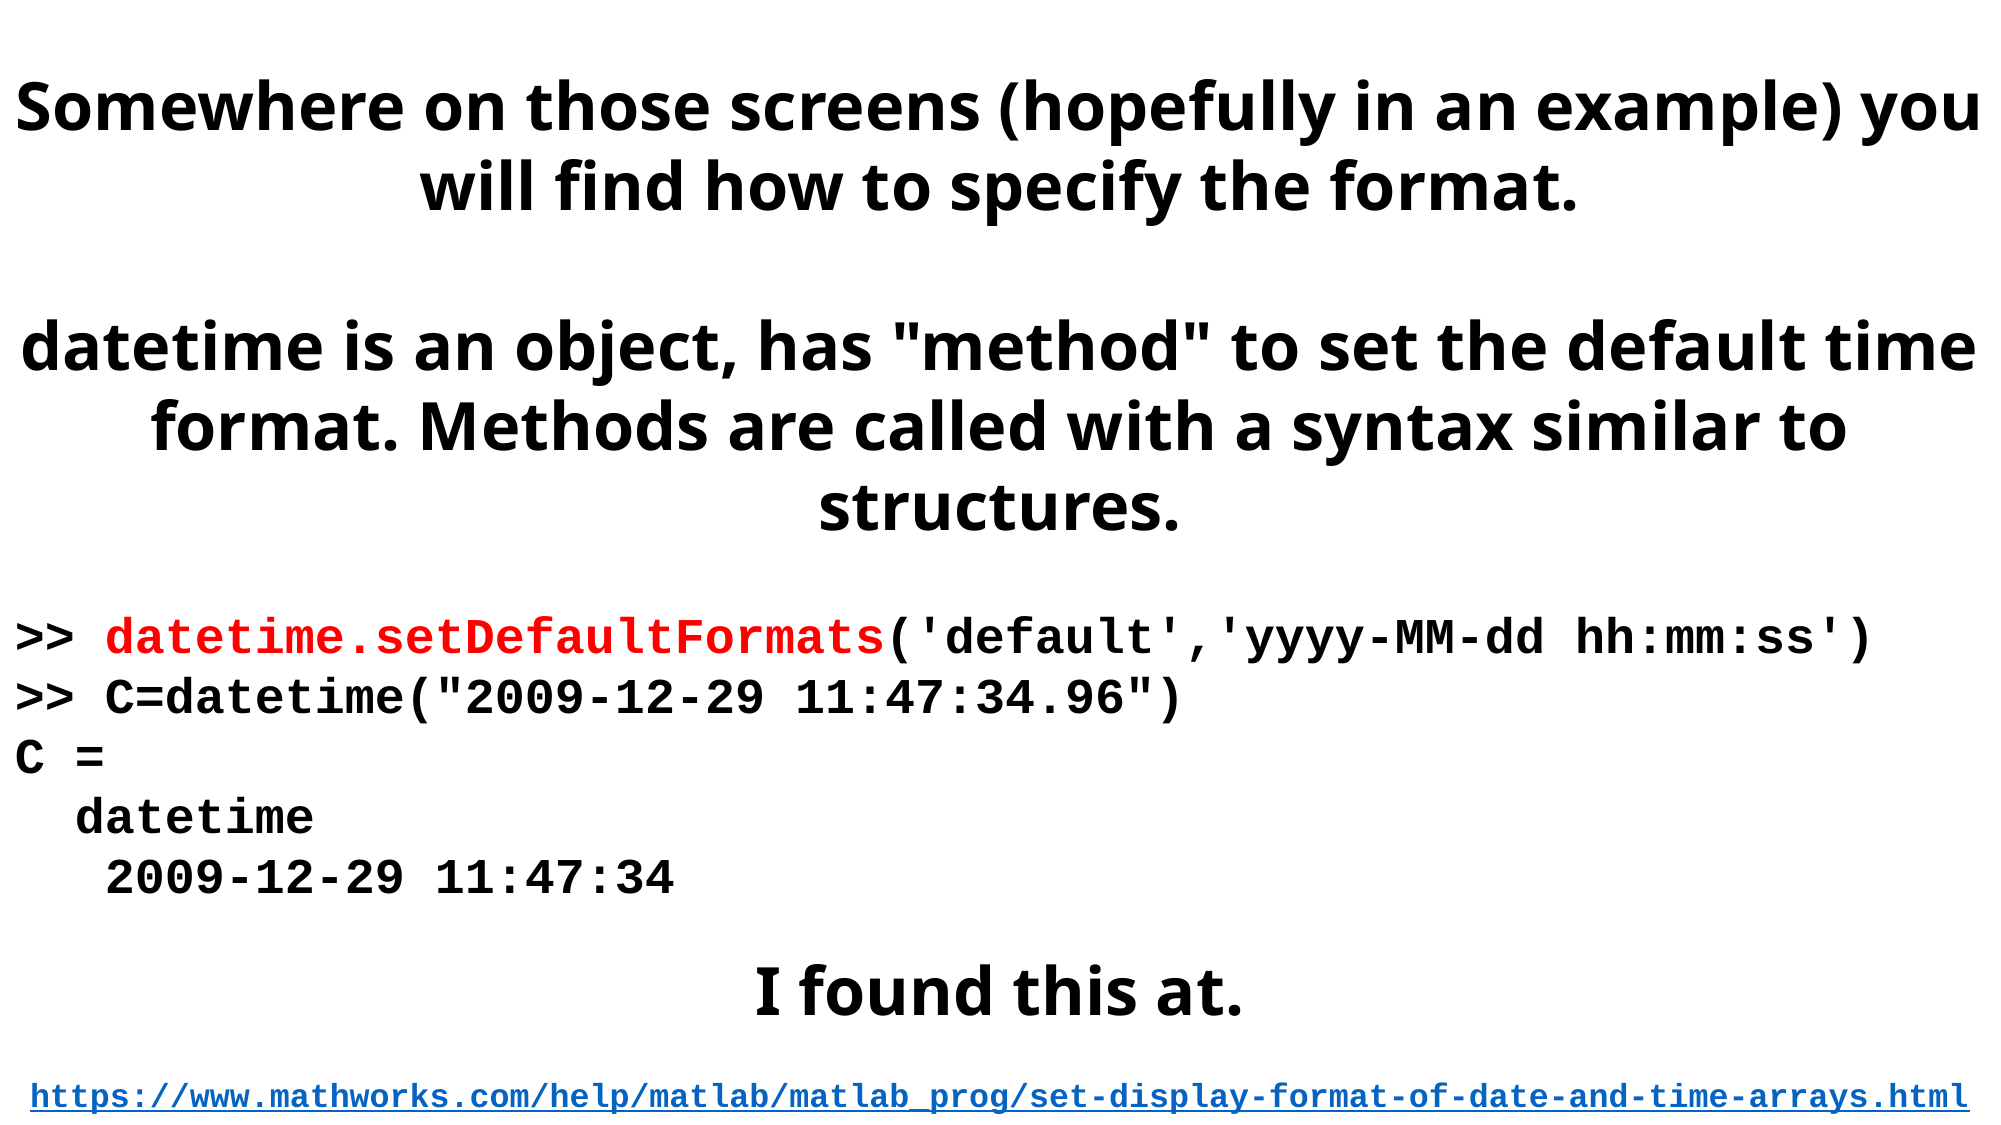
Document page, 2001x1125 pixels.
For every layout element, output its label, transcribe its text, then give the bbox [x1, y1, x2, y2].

text_box Somewhere on those screens (hopefully in an example) you will find how to specify the format. datetime is an object, has "method" to set the default time format. Methods are called with a syntax similar to structures. >> datetime.setDefaultFormats('default','yyyy-MM-dd hh:mm:ss') >> C=datetime("2009-12-29 11:47:34.96") C = datetime 2009-12-29 11:47:34 I found this at. https://www.mathworks.com/help/matlab/matlab_prog/set-display-format-of-date-and-time-arrays.html [0, 56, 2000, 1121]
